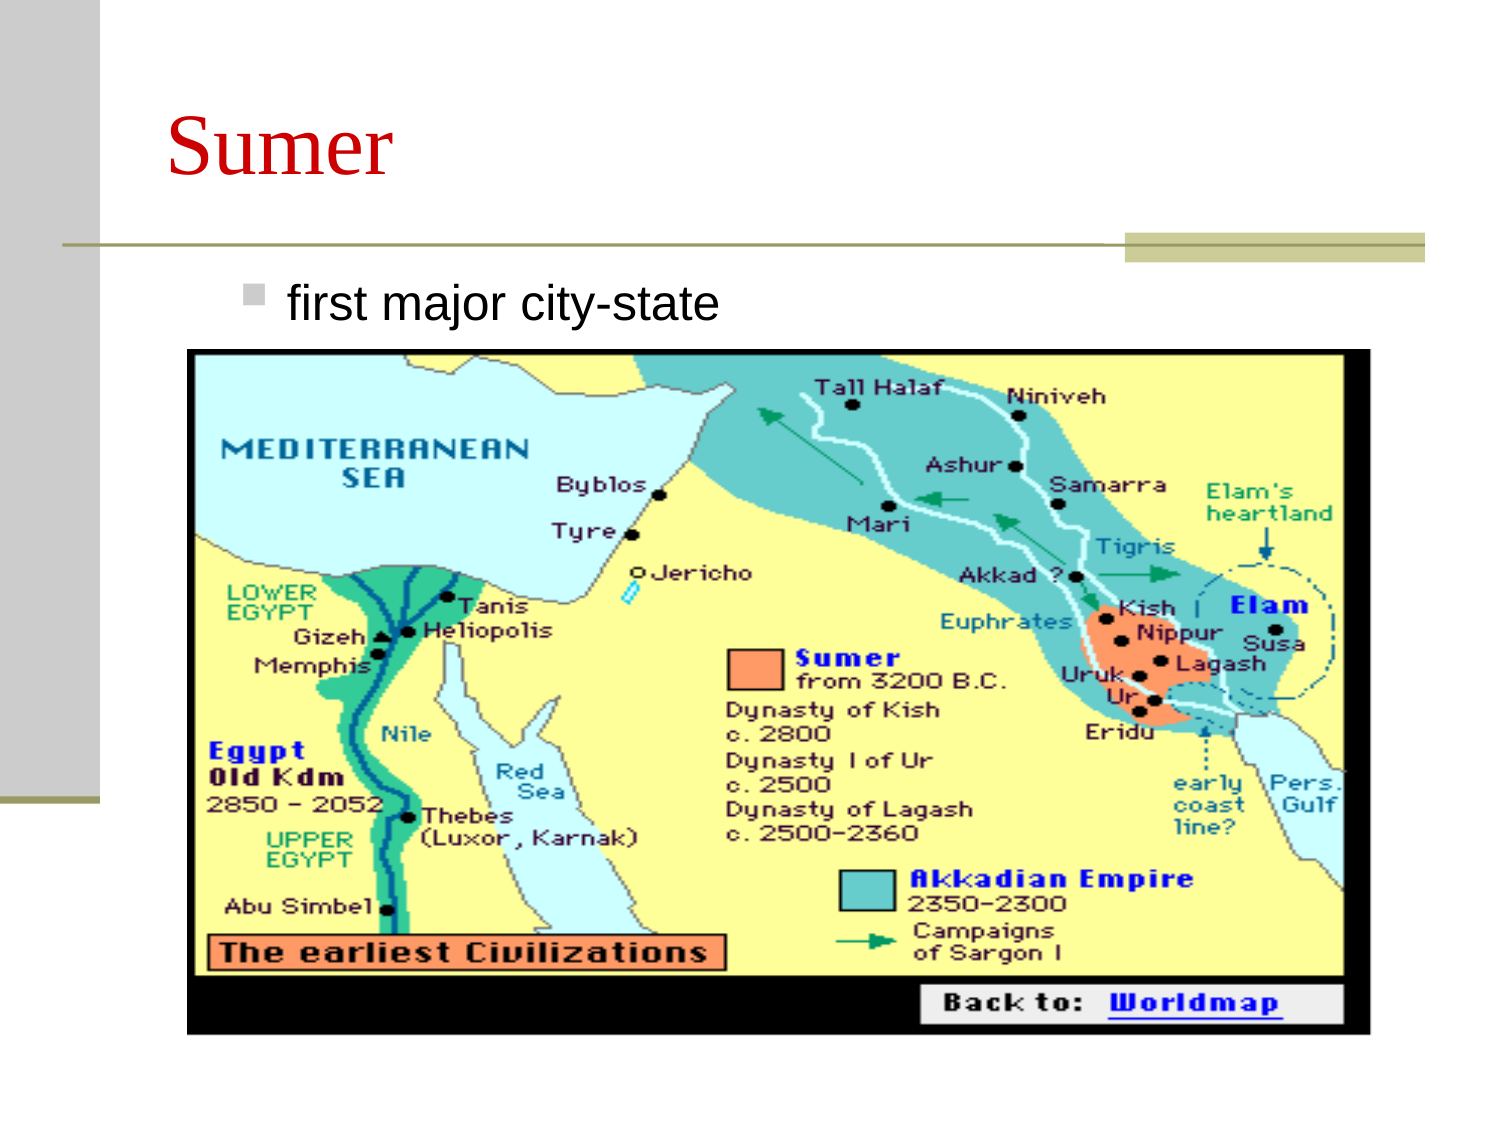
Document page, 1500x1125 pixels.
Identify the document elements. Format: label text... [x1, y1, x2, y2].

title Sumer [149, 45, 1426, 234]
list first major city-state [149, 262, 1426, 1006]
picture [187, 349, 1376, 1038]
